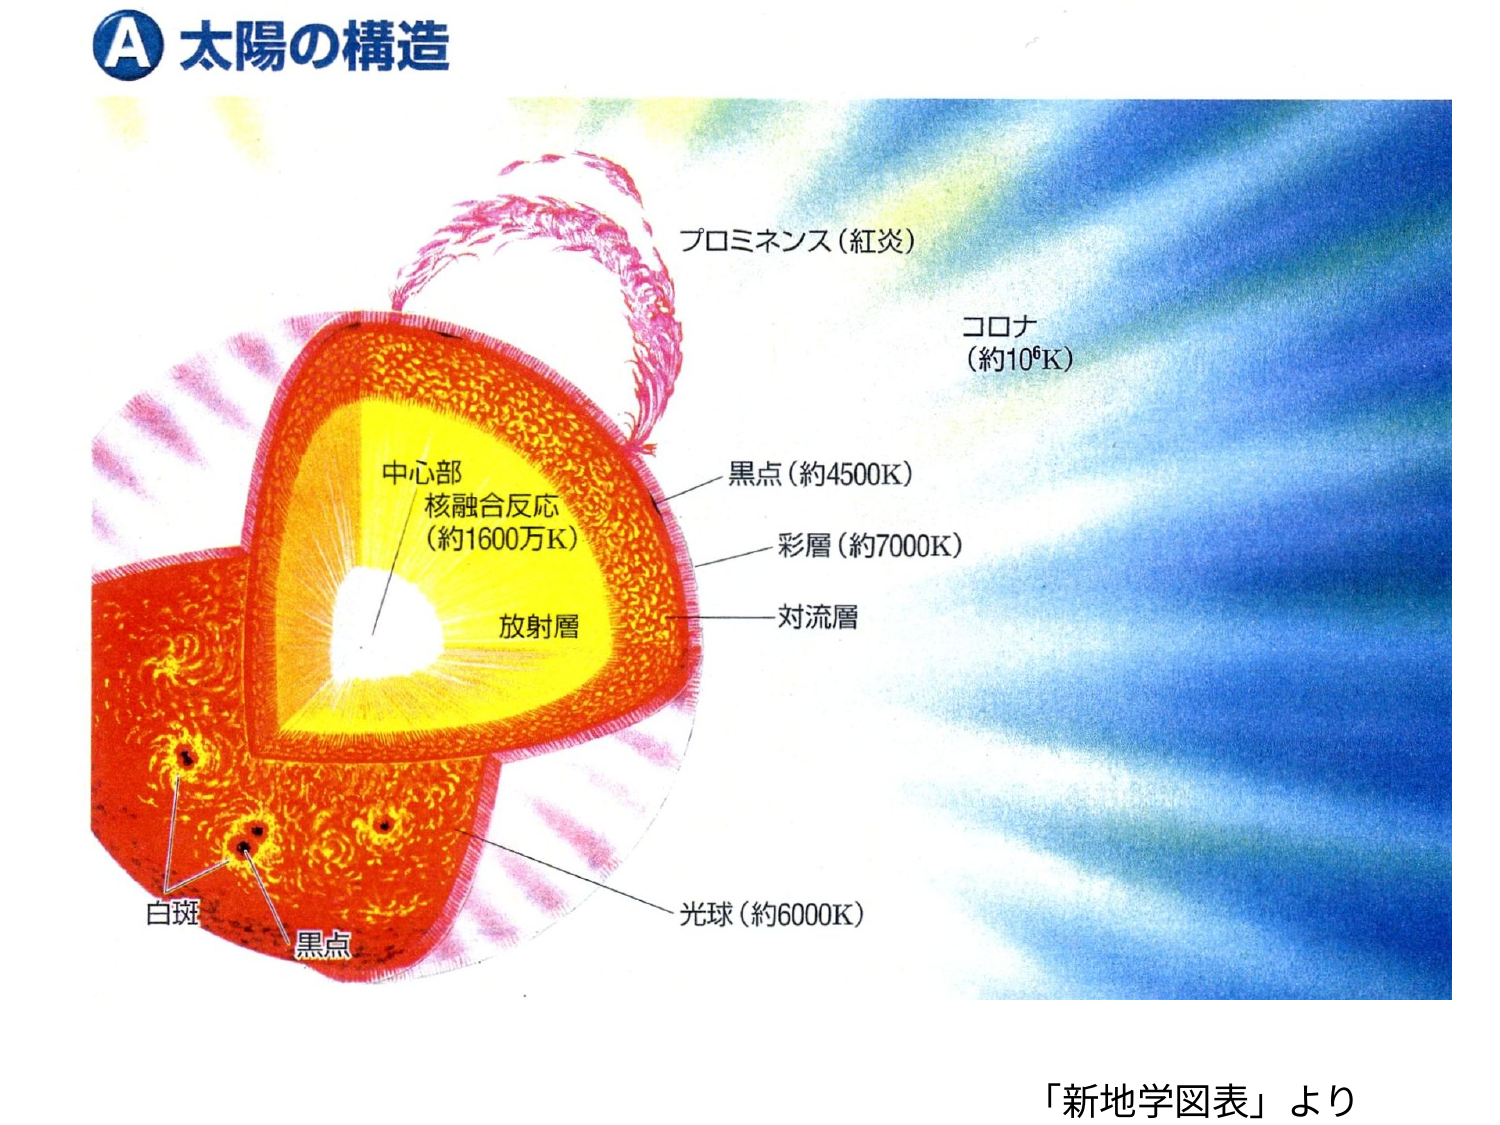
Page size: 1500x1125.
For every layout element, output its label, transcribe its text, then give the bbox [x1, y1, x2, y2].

text_box 「新地学図表」より (132) [1009, 1070, 1500, 1125]
picture [76, 0, 1452, 1001]
